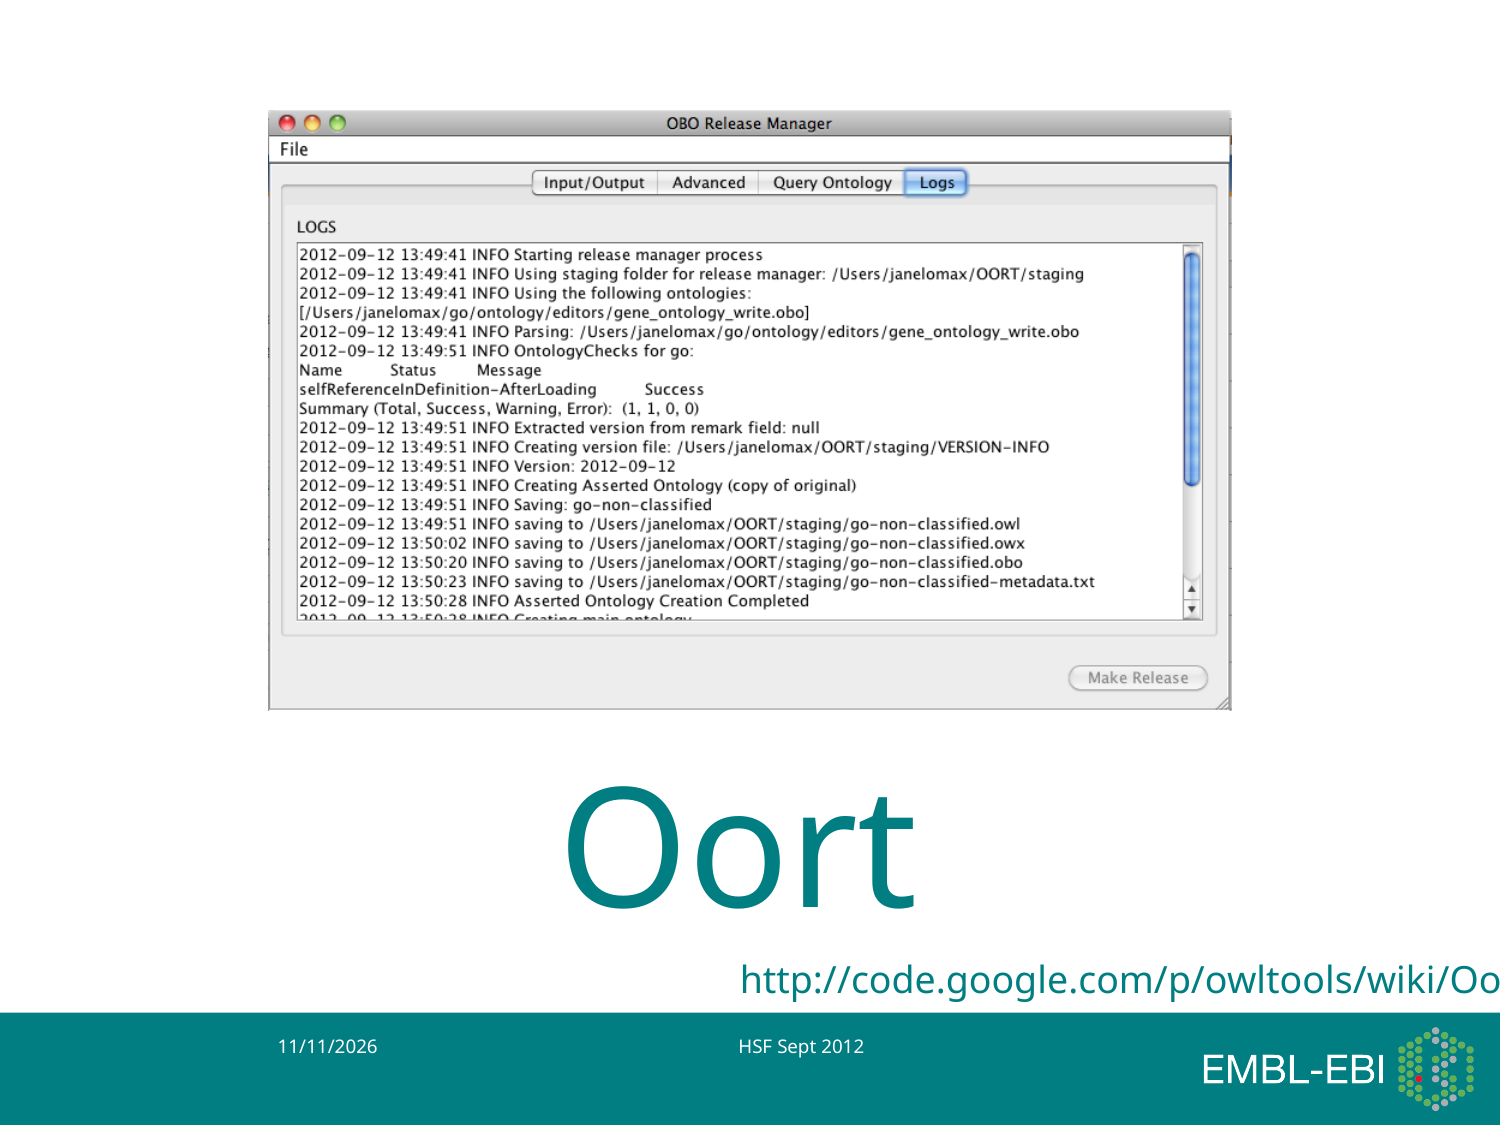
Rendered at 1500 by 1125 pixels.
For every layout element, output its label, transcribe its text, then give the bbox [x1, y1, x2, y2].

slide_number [277, 1034, 553, 1073]
footer HSF Sept 2012 [738, 1034, 1214, 1073]
text_box http://code.google.com/p/owltools/wiki/Oort [725, 948, 1500, 1009]
text_box Oort [132, 731, 1345, 950]
picture [268, 110, 1232, 711]
picture [1198, 1025, 1480, 1114]
